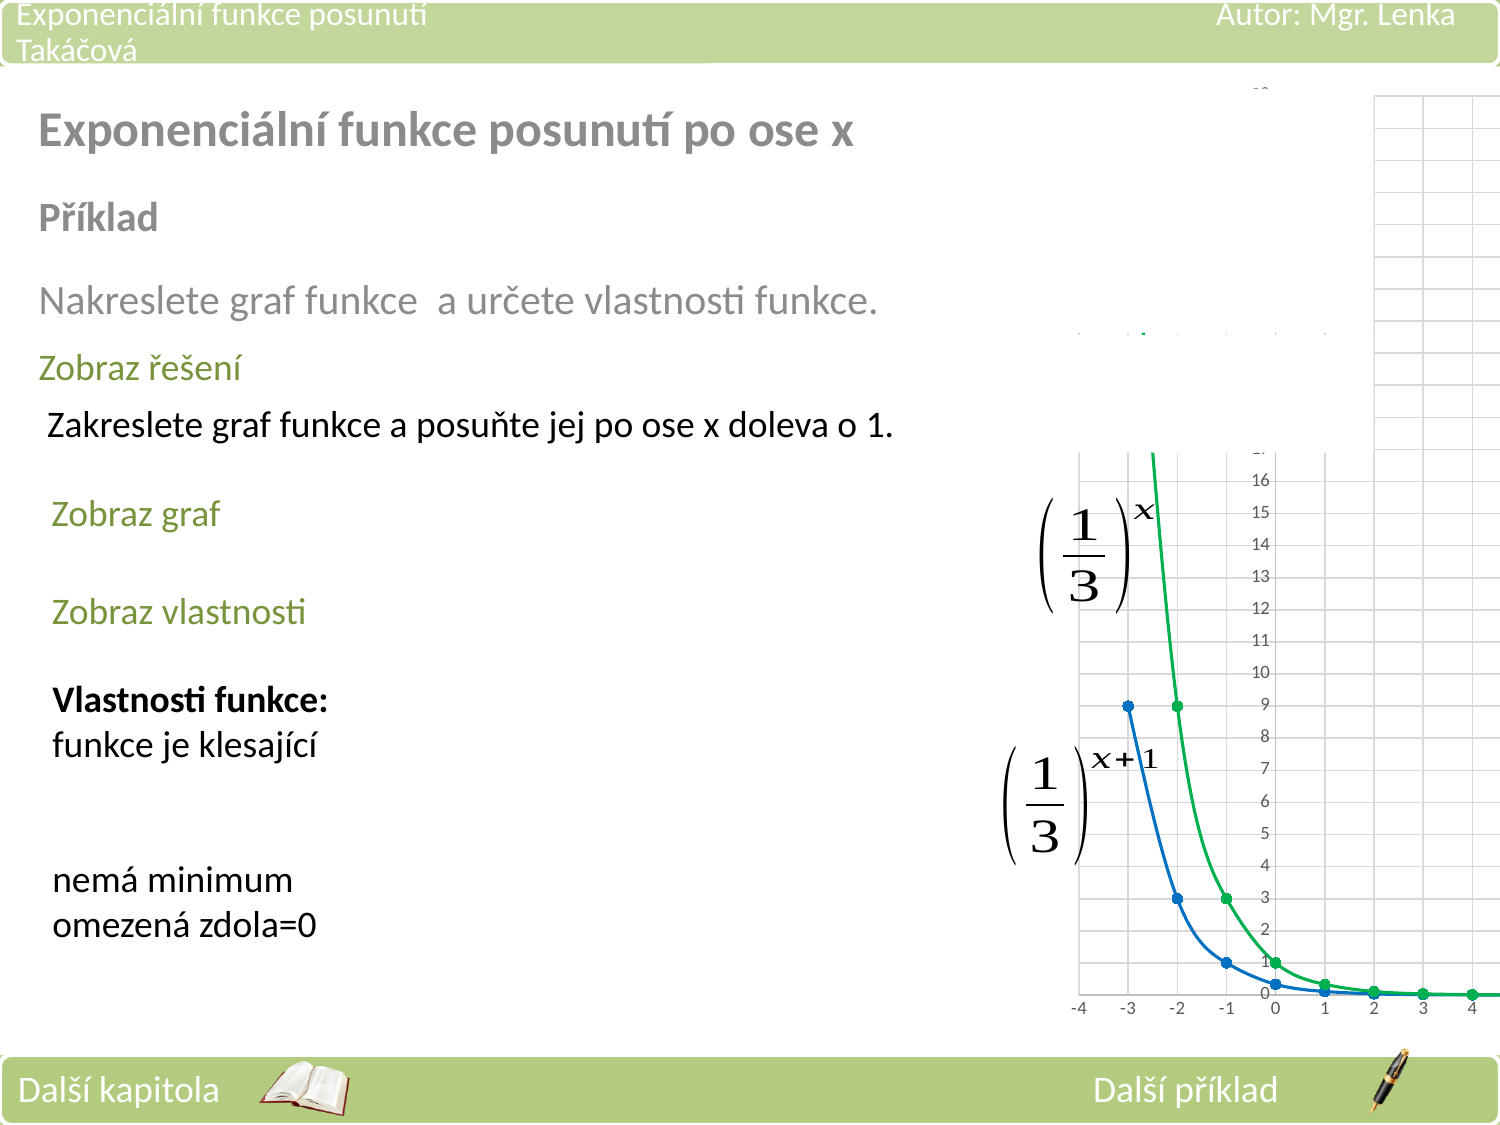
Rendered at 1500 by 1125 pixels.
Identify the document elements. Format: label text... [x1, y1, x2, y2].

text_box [0, 1054, 254, 1125]
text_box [356, 1054, 1500, 1125]
text_box Zobraz vlastnosti [37, 580, 322, 640]
picture [1350, 1043, 1422, 1115]
text_box Zobraz graf [36, 481, 236, 542]
text_box Zobraz řešení [23, 335, 1043, 395]
picture [259, 1039, 352, 1125]
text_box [0, 0, 1500, 67]
chart [1048, 69, 1500, 1040]
